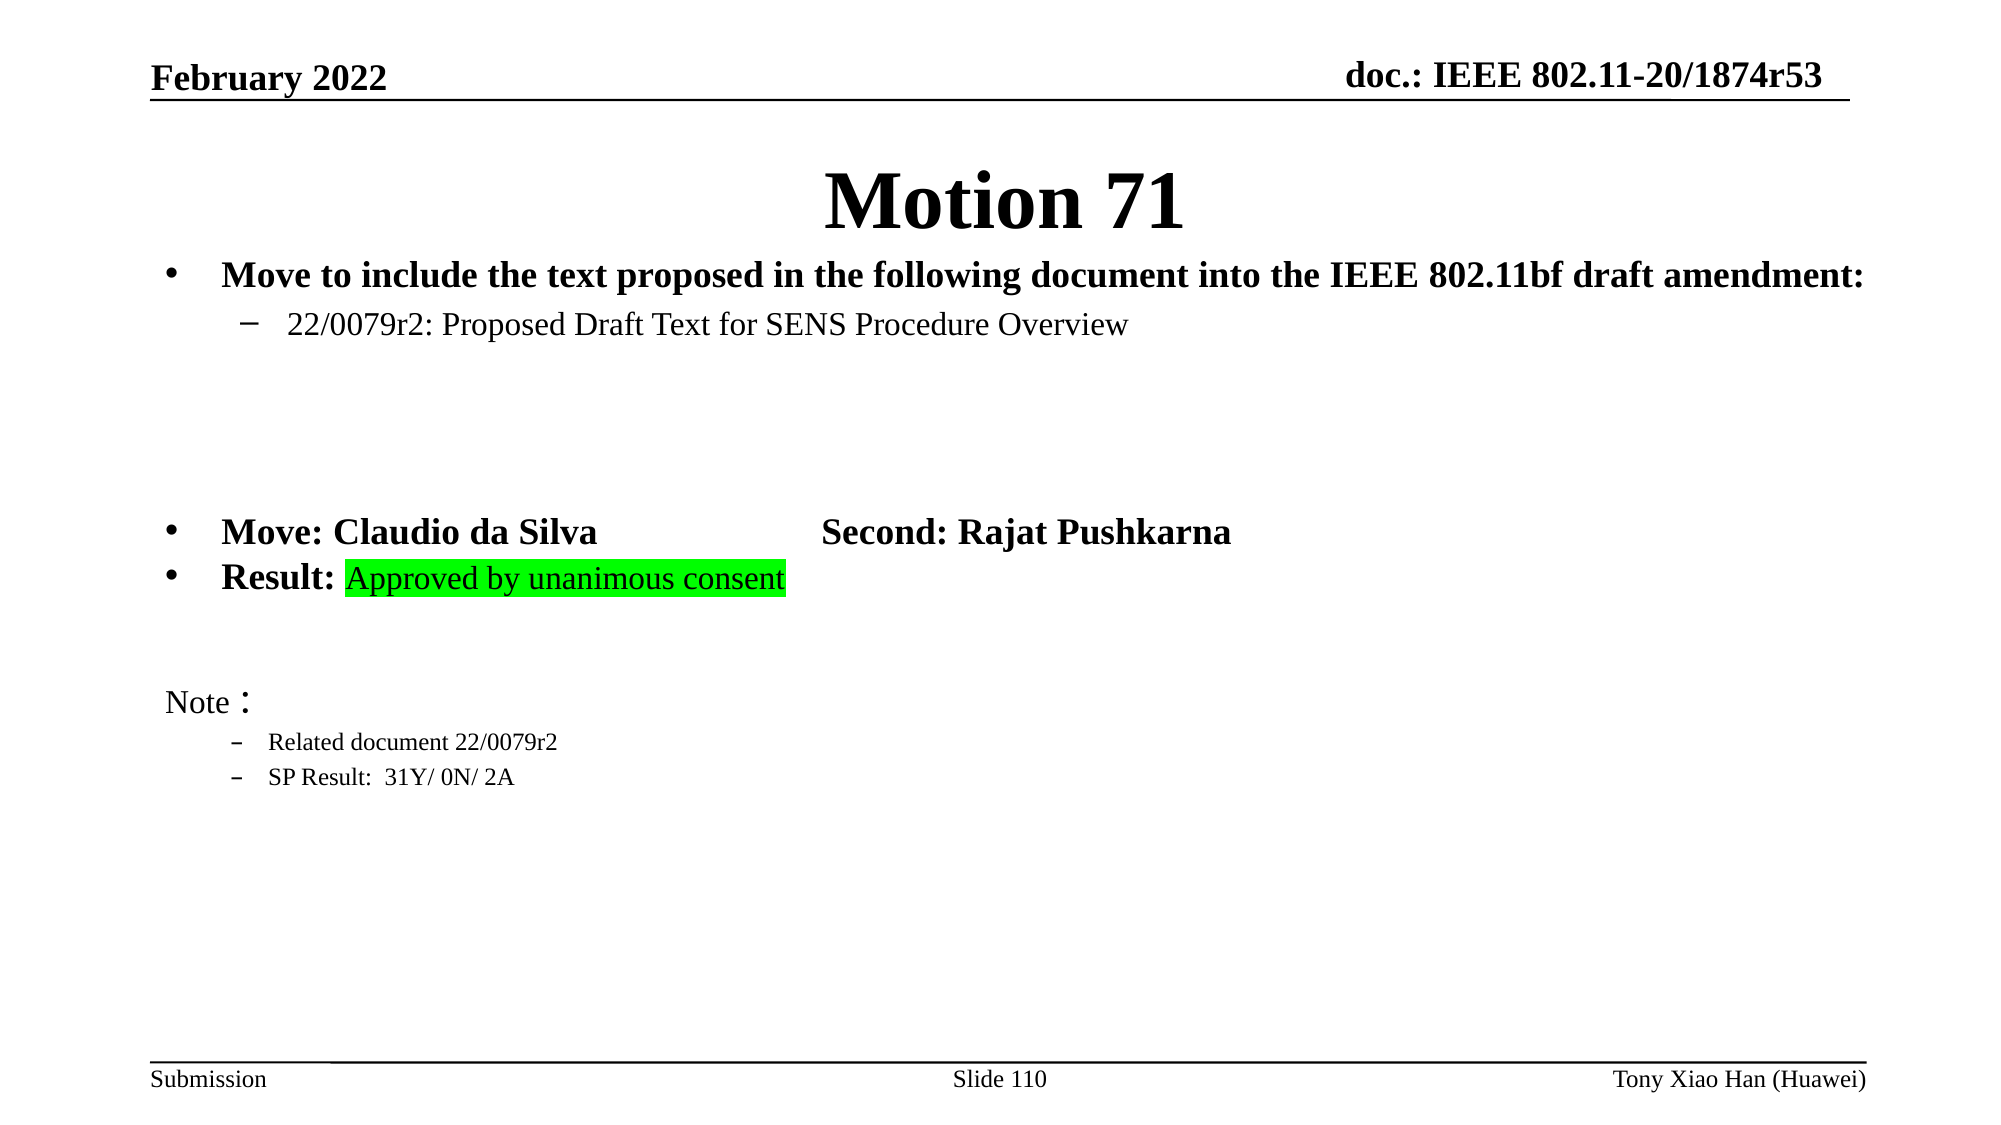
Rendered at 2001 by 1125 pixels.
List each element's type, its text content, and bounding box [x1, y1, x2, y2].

text_box Move to include the text proposed in the following document into the IEEE 802.11bf draft amendment: 22/0079r2: Proposed Draft Text for SENS Procedure Overview Move: Claudio da Silva Second: Rajat Pushkarna Result: Approved by unanimous consent Note： Related document 22/0079r2 SP Result: 31Y/ 0N/ 2A [150, 212, 1900, 900]
text_box Motion 71 [368, 137, 1644, 212]
